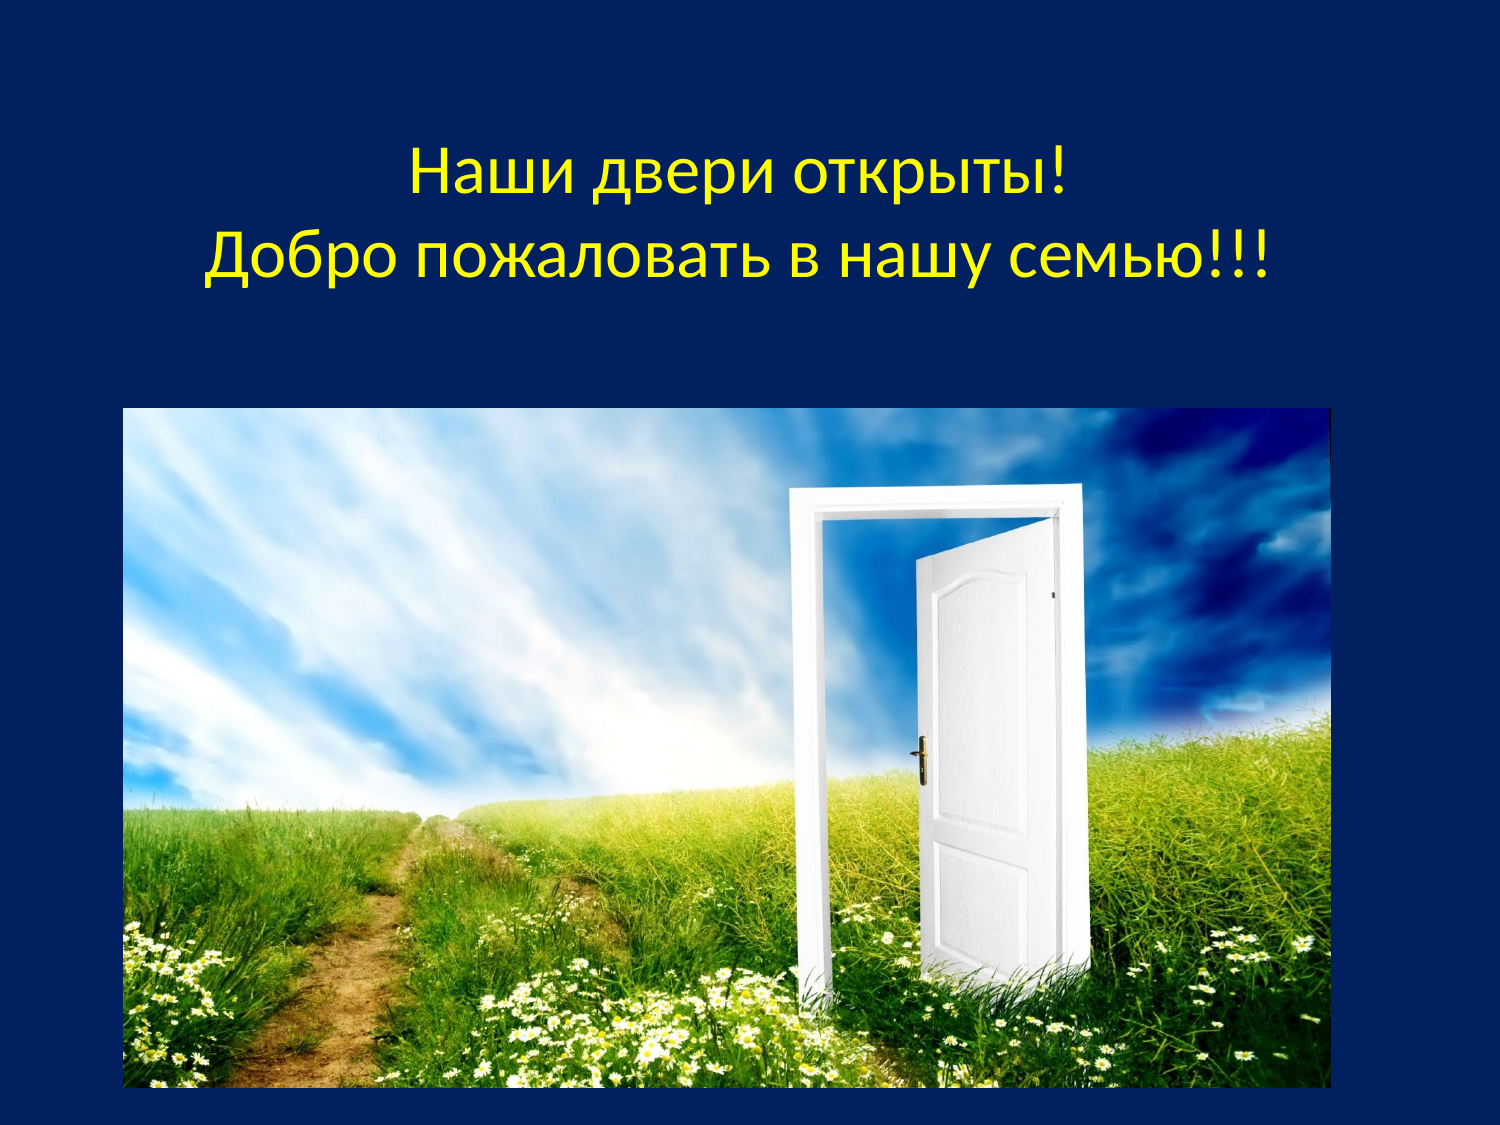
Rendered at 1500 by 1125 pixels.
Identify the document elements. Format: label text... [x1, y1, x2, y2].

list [123, 408, 1331, 1088]
title Наши двери открыты! Добро пожаловать в нашу семью!!! [64, 113, 1415, 302]
